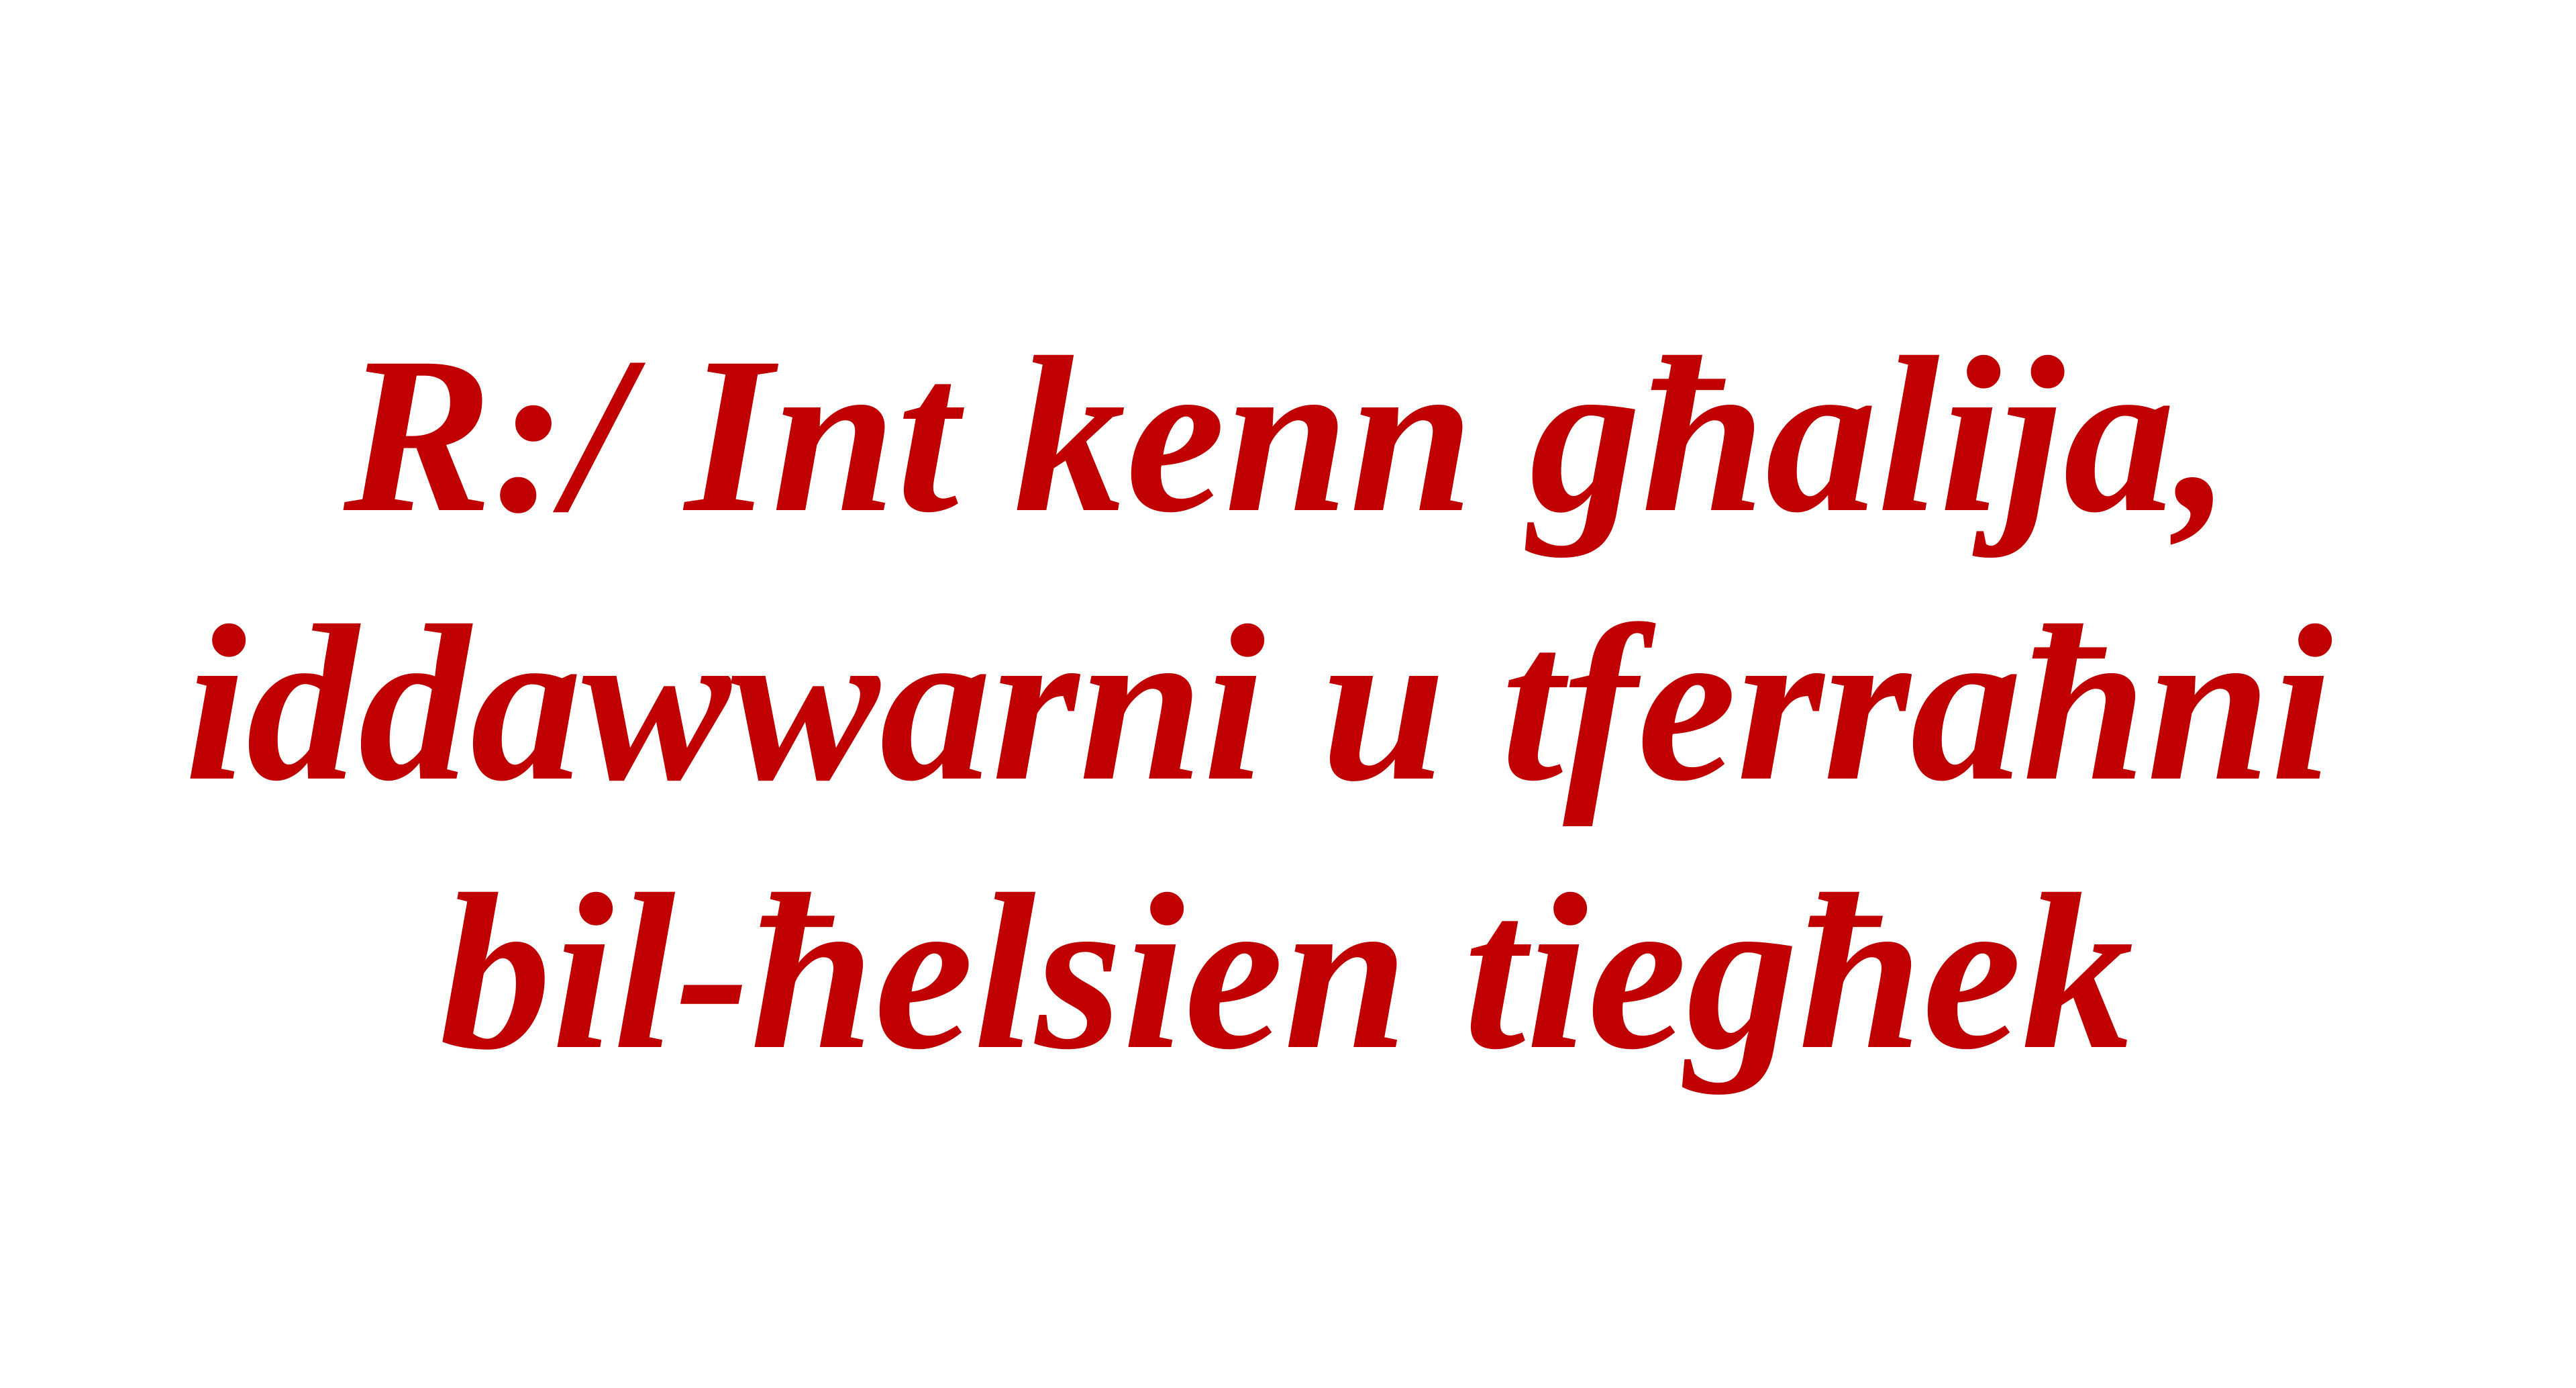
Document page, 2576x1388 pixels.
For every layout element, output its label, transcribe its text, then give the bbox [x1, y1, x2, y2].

text_box R:/ Int kenn għalija, iddawwarni u tferraħni bil-ħelsien tiegħek [0, 275, 2576, 1113]
